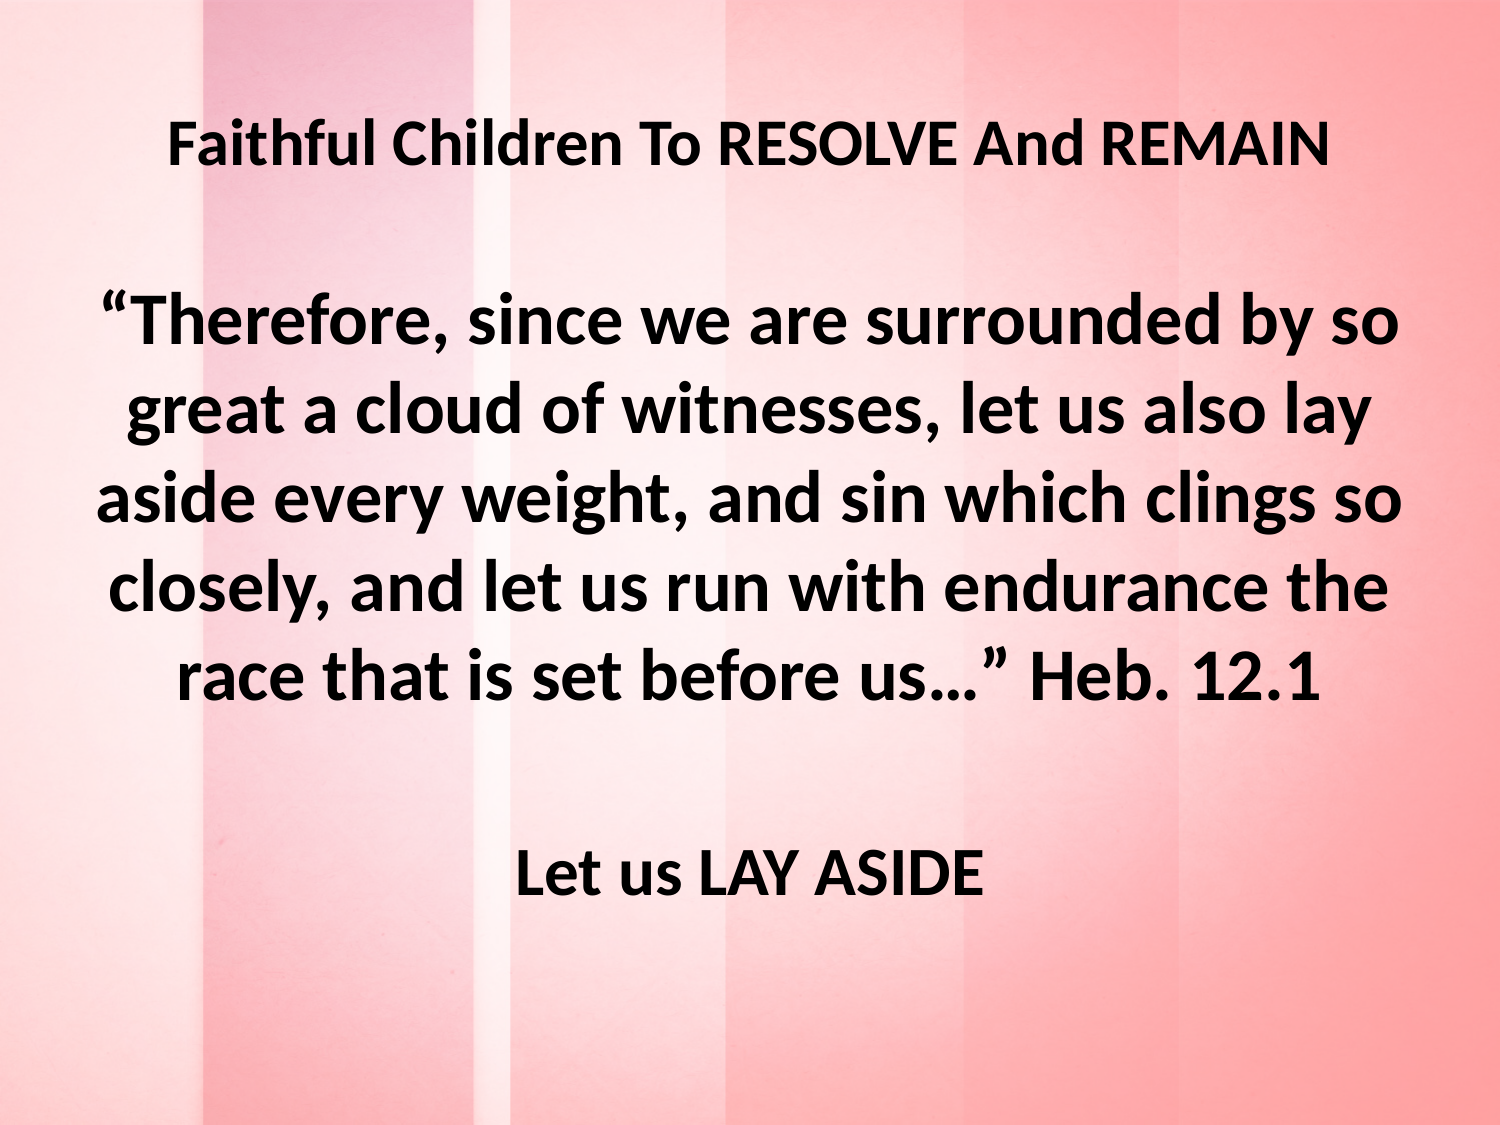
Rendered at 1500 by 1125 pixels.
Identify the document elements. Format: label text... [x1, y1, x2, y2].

title Faithful Children To RESOLVE And REMAIN [75, 45, 1425, 233]
list “Therefore, since we are surrounded by so great a cloud of witnesses, let us also lay aside every weight, and sin which clings so closely, and let us run with endurance the race that is set before us…” Heb. 12.1 Let us LAY ASIDE [75, 262, 1425, 1005]
